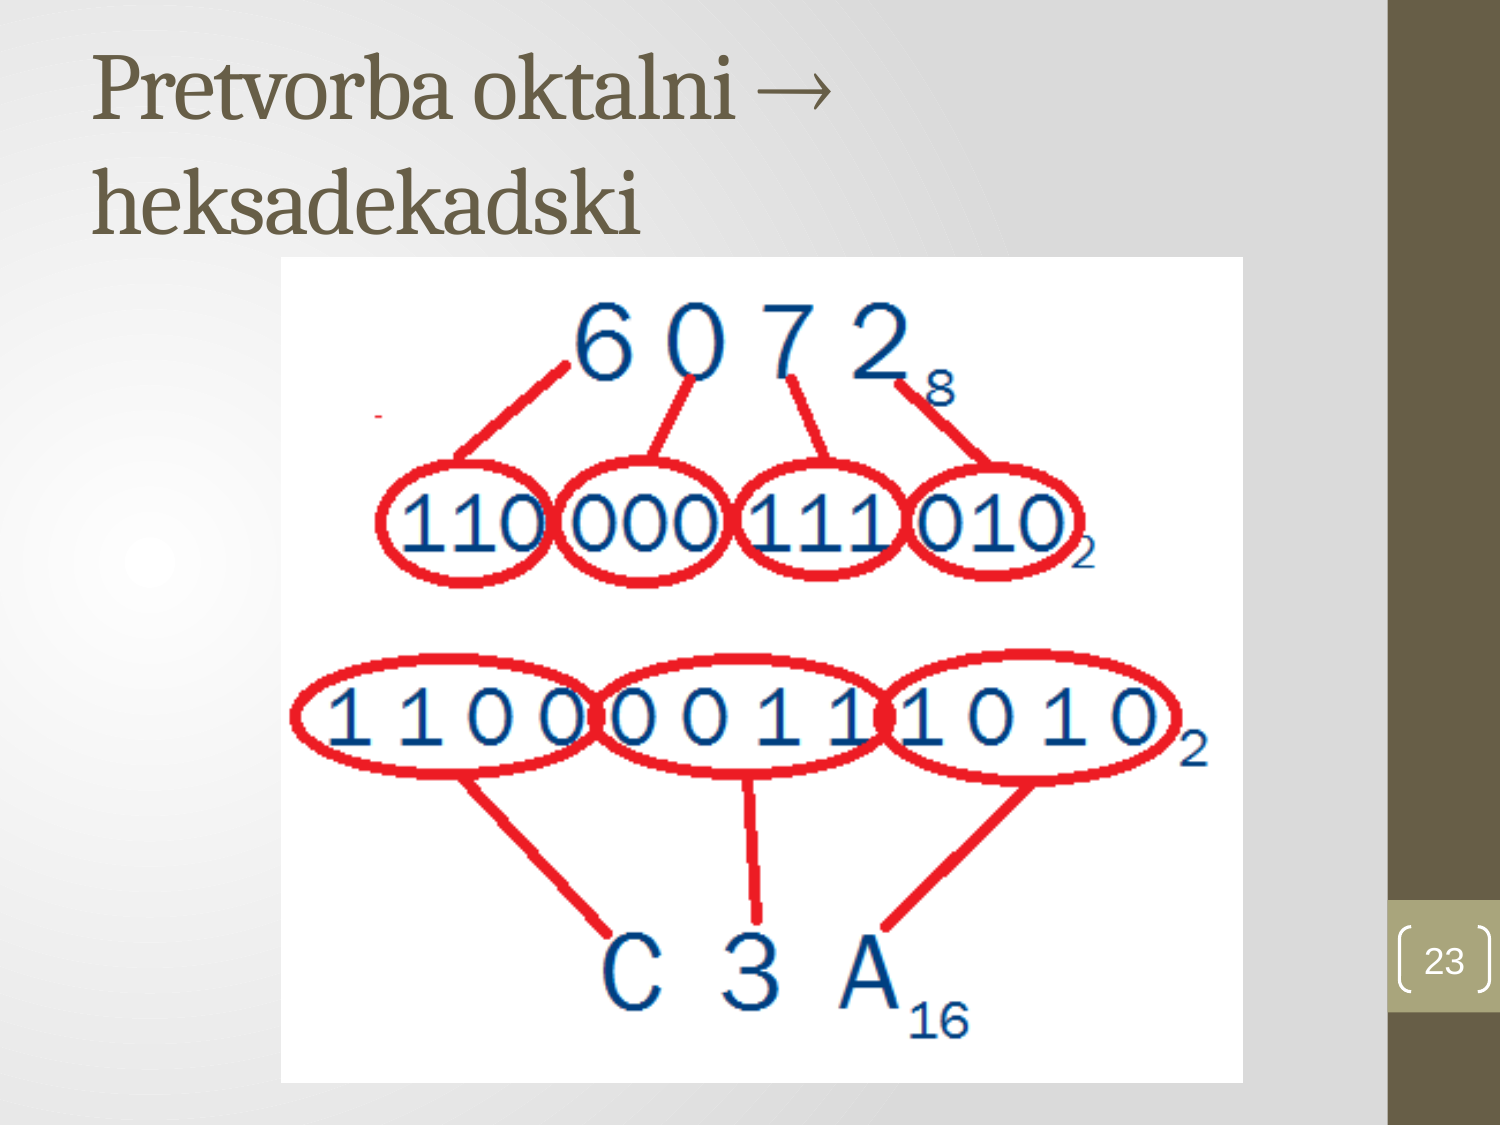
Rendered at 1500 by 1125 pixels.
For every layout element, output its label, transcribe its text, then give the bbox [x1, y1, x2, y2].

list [280, 257, 1243, 1084]
title Pretvorba oktalni  heksadekadski [75, 45, 1325, 233]
slide_number 23 [1397, 925, 1492, 994]
